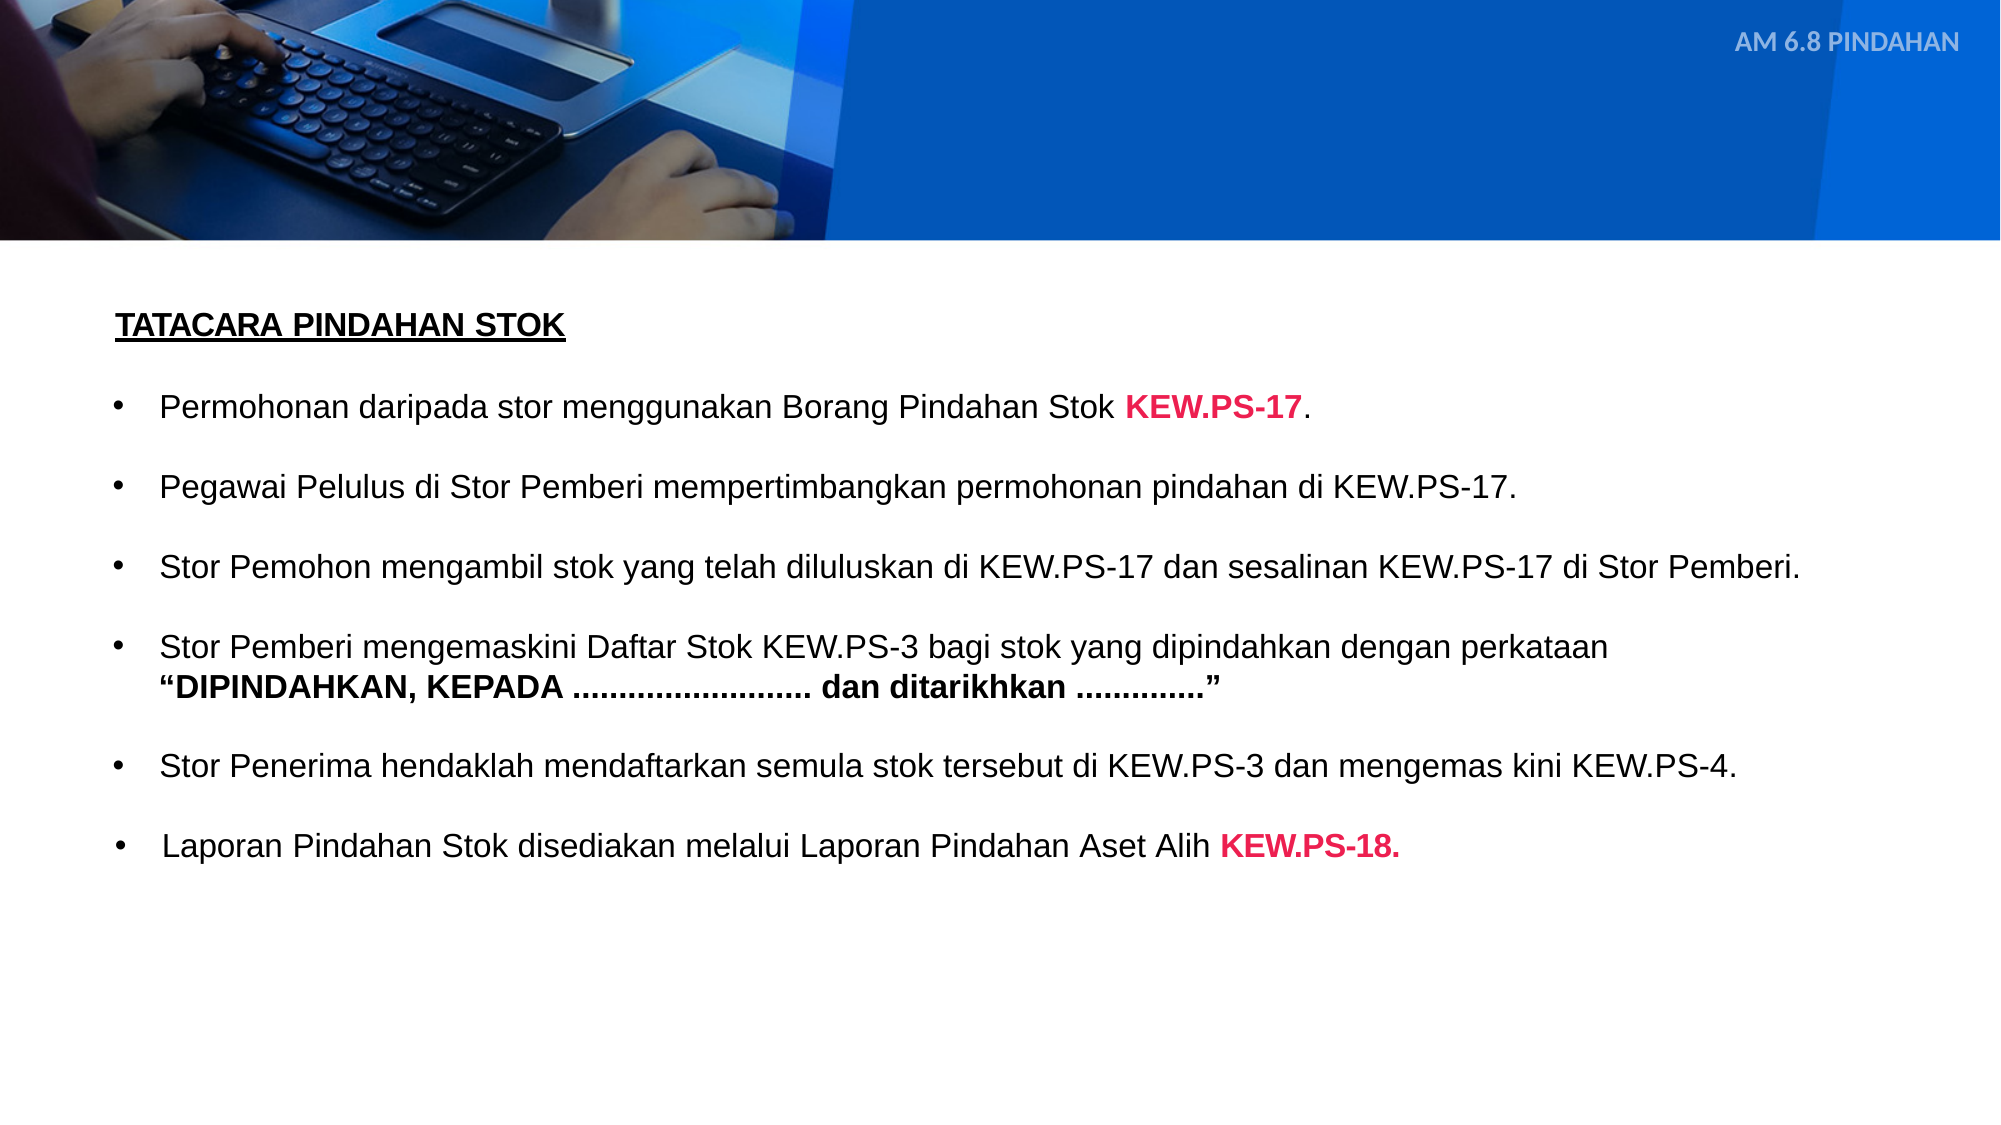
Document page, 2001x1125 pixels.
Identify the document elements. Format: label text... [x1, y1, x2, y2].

picture [0, 0, 2001, 1125]
text_box TATACARA PINDAHAN STOK Permohonan daripada stor menggunakan Borang Pindahan Stok KEW.PS-17. Pegawai Pelulus di Stor Pemberi mempertimbangkan permohonan pindahan di KEW.PS-17. Stor Pemohon mengambil stok yang telah diluluskan di KEW.PS-17 dan sesalinan KEW.PS-17 di Stor Pemberi. Stor Pemberi mengemaskini Daftar Stok KEW.PS-3 bagi stok yang dipindahkan dengan perkataan “DIPINDAHKAN, KEPADA .......................... dan ditarikhkan ..............” Stor Penerima hendaklah mendaftarkan semula stok tersebut di KEW.PS-3 dan mengemas kini KEW.PS-4. Laporan Pindahan Stok disediakan melalui Laporan Pindahan Aset Alih KEW.PS-18. [112, 299, 1945, 865]
text_box AM 6.8 PINDAHAN [162, 14, 1975, 65]
